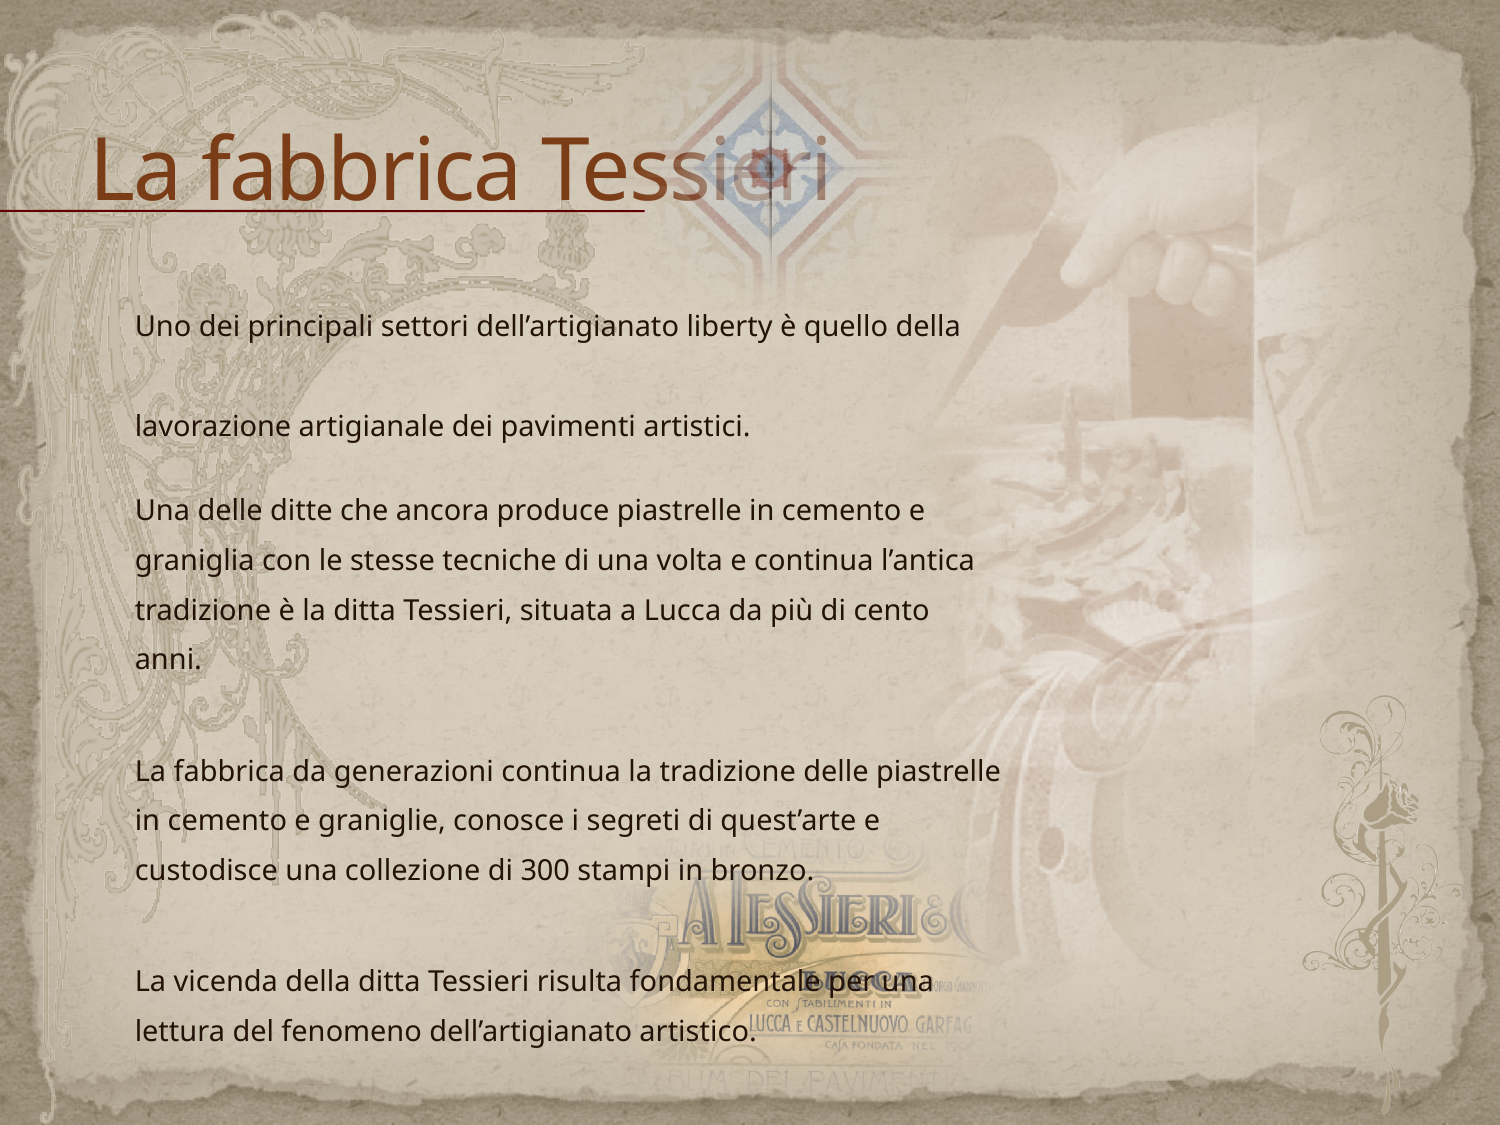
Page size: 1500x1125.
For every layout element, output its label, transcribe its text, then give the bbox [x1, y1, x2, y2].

picture [0, 0, 1500, 1125]
list Uno dei principali settori dell’artigianato liberty è quello della lavorazione artigianale dei pavimenti artistici. Una delle ditte che ancora produce piastrelle in cemento e graniglia con le stesse tecniche di una volta e continua l’antica tradizione è la ditta Tessieri, situata a Lucca da più di cento anni. La fabbrica da generazioni continua la tradizione delle piastrelle in cemento e graniglie, conosce i segreti di quest’arte e custodisce una collezione di 300 stampi in bronzo. La vicenda della ditta Tessieri risulta fondamentale per una lettura del fenomeno dell’artigianato artistico. [655, 347, 839, 800]
